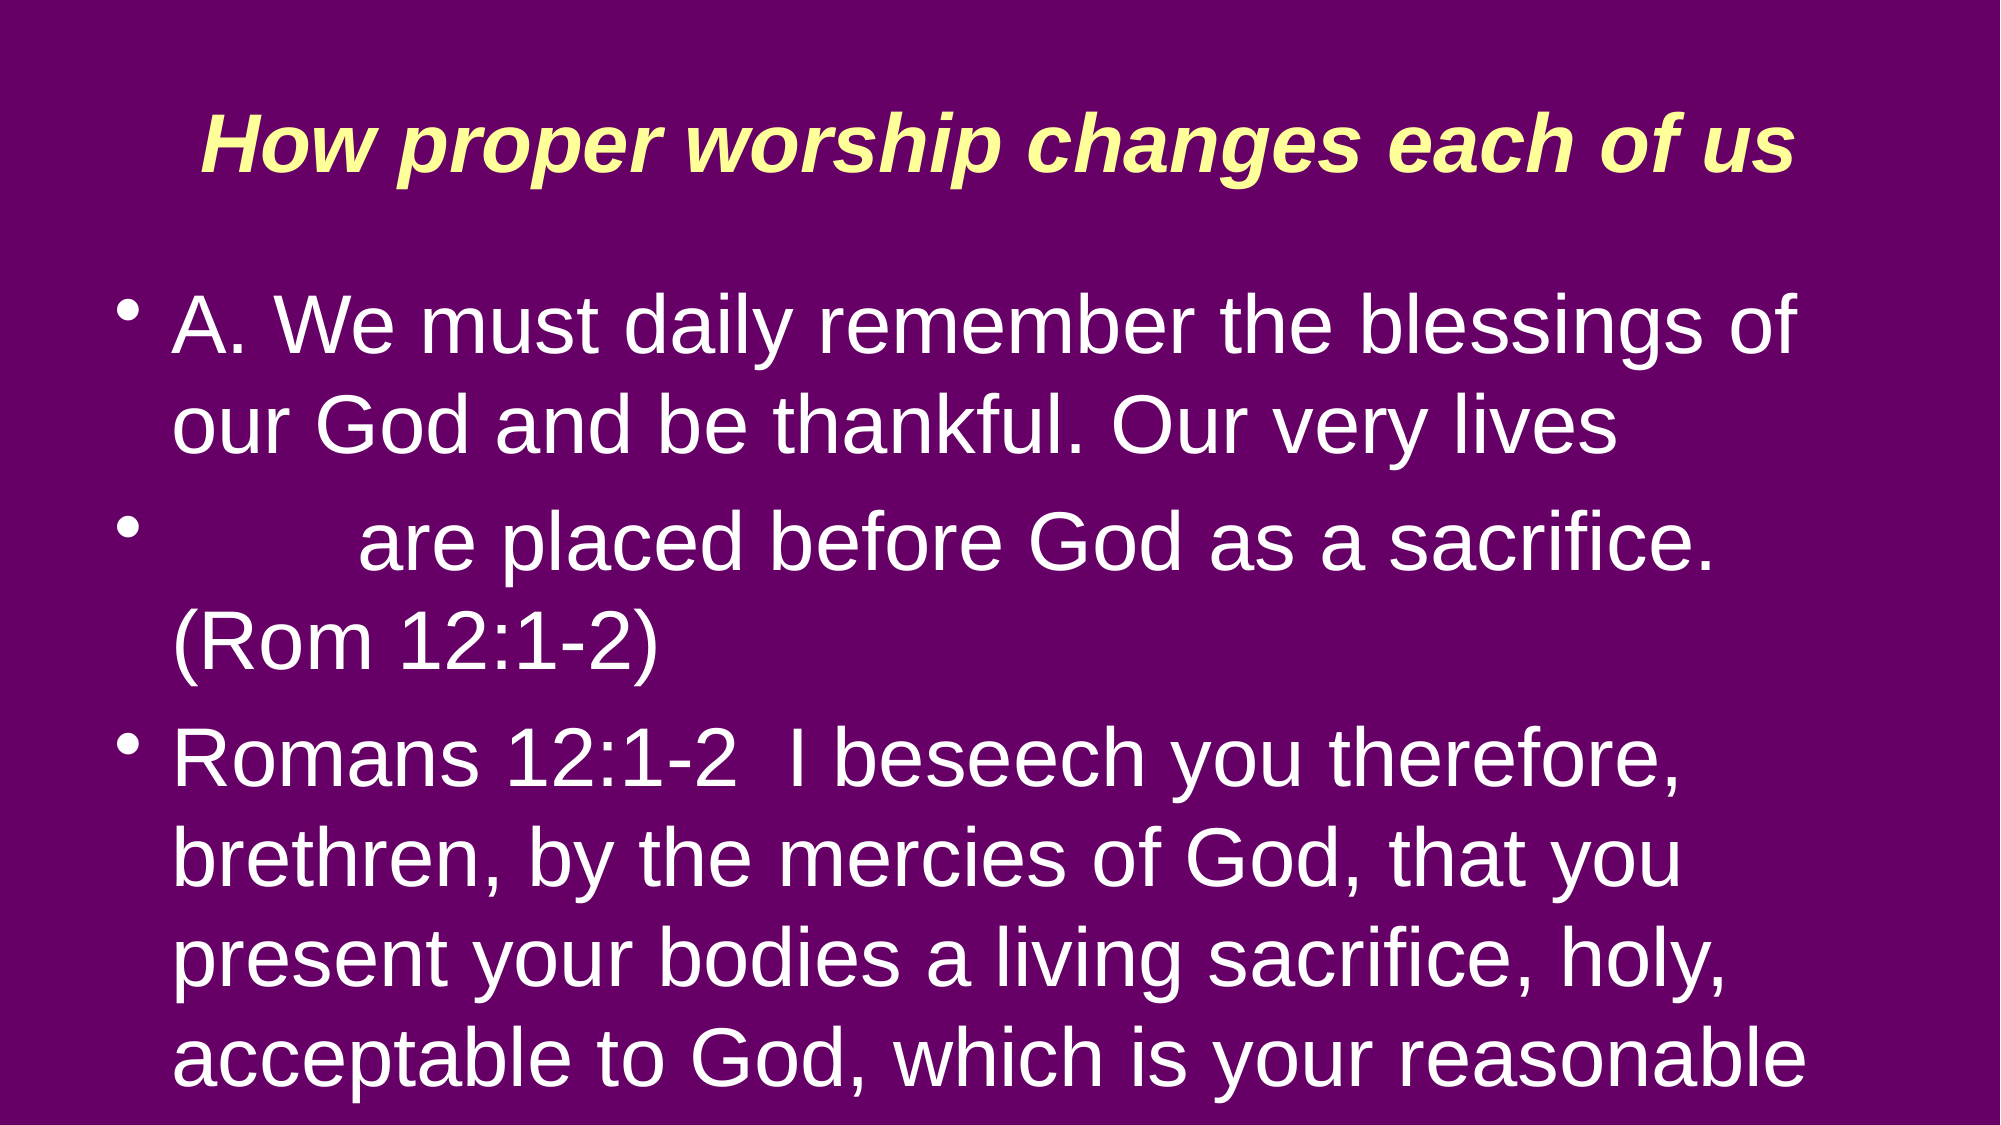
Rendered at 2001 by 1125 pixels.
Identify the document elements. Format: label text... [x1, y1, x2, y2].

list A. We must daily remember the blessings of our God and be thankful. Our very lives are placed before God as a sacrifice. (Rom 12:1-2) Romans 12:1-2 I beseech you therefore, brethren, by the mercies of God, that you present your bodies a living sacrifice, holy, acceptable to God, which is your reasonable service. 2 And do not be conformed to this world, but be transformed by the renewing of your mind, that you may prove what is that good and acceptable and perfect will of God. 1. We need help to keep out thoughts as they ought to be. 2. We can simply make consistent bad choices as to our priorities and our scheduling and find that God is pushed out of our thoughts. (Mt 6:33) Matthew 6:33 33 "But seek first His kingdom and His righteousness; and all these things shall be added to you. 3. When we come to worship “busy” then real worship will be boring. 4. Are we keeping a tender, thankful, teachable heart? (Mt 15:8-9) Matthew 15:8-9 8 'These people draw near to Me with their mouth, And honor Me with their lips, But their heart is far from Me. 9 And in vain they worship Me, Teaching as doctrines the commandments of men.' " B. The neglect of worship can move you completely away from God. (Heb 2:1; 4:1-2) Hebrews 2:1 Therefore we must give the more earnest heed to the things we have heard, lest we drift away. 1. There are some things that I cannot do for you. I cannot worship for you. I cannot make you prepare for worship with reverence. (Ex. Saturday Night) 2. What happens when we ignore thankfulness? (Rom 1:21) Romans 1:21 21 because, although they knew God, they did not glorify Him as God, nor were thankful, but became futile in their thoughts, and their foolish hearts were darkened. 3. We can have the wrong attitude and then worship will push us further away from God and His people! (1 Cor 11:28-30; 11:20) 1 Corinthians 11:28-30 28 But let a man examine himself, and so let him eat of the bread and drink of the cup. 29 For he who eats and drinks in an unworthy manner eats and drinks judgment to himself, not discerning the Lord's body. 30 For this reason many are weak and sick among you, and many sleep. 1 Corinthians 11:20 20 Therefore when you come together in one place, it is not to eat the Lord's Supper. 4. Some of the ones that give in to the temptation of an indifferent worship often have a good knowledge of Bible facts. Pride can be deadly. (1 Cor 8:1-3) 1 Corinthians 8:1-3 Now concerning things offered to idols: We know that we all have knowledge. Knowledge puffs up, but love edifies. 2 And if anyone thinks that he knows anything, he knows nothing yet as he ought to know. 3 But if anyone loves God, this one is known by Him. 5. When young people learn to be frivolous and irreverent in the assembly, they are laying a deadly foundation. (Irven Lee - They are going out of the church!) [99, 262, 1900, 1005]
title How proper worship changes each of us [99, 45, 1900, 233]
